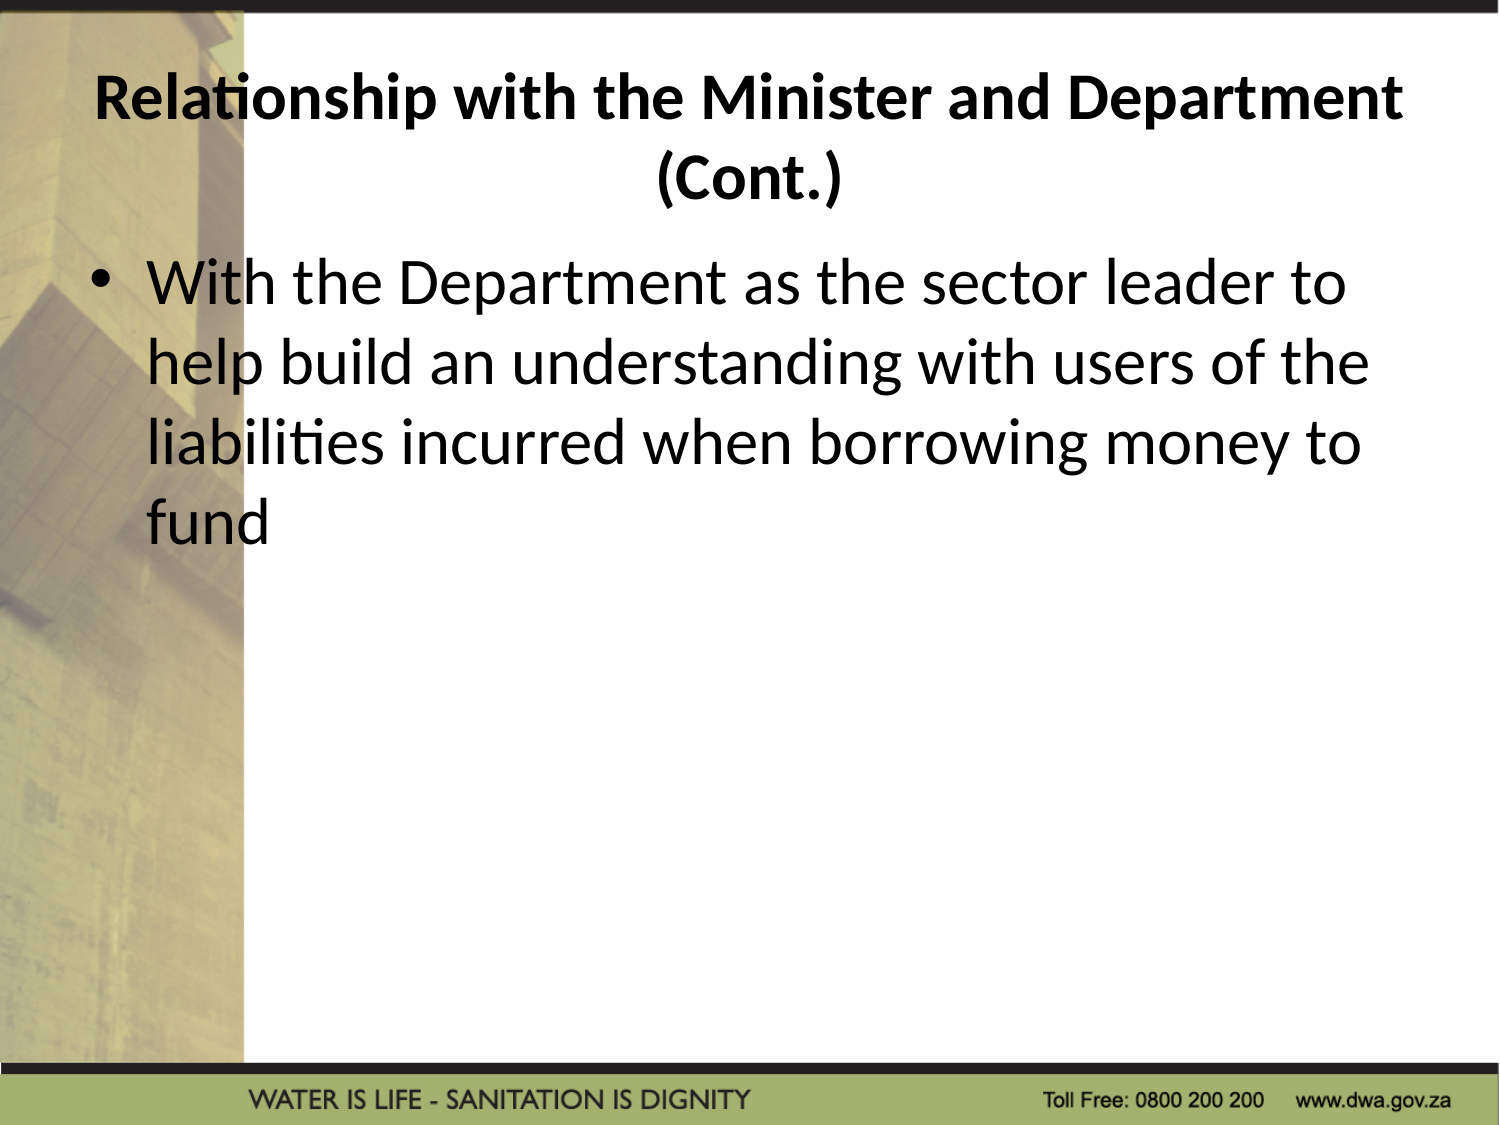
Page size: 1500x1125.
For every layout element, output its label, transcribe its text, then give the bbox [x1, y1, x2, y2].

title Relationship with the Minister and Department (Cont.) [75, 45, 1425, 230]
picture [0, 0, 1500, 1125]
list With the Department as the sector leader to help build an understanding with users of the liabilities incurred when borrowing money to fund [75, 230, 1425, 973]
